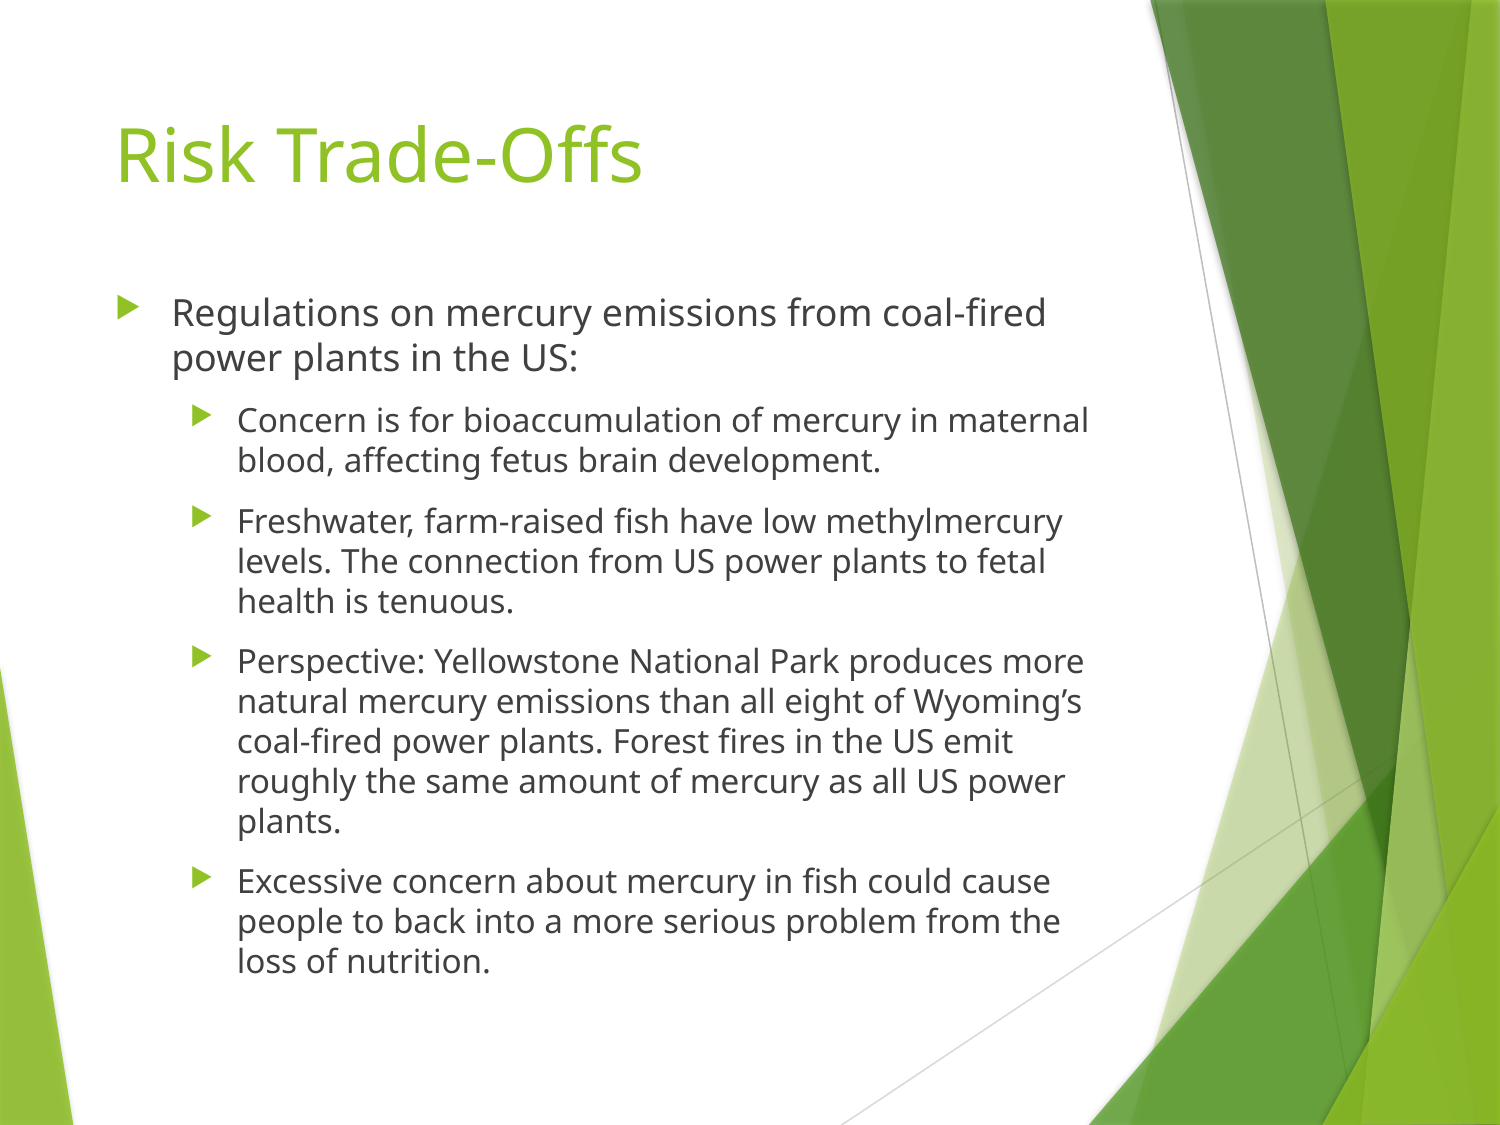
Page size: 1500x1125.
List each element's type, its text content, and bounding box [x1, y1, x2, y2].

list Regulations on mercury emissions from coal-fired power plants in the US: Concern is for bioaccumulation of mercury in maternal blood, affecting fetus brain development. Freshwater, farm-raised fish have low methylmercury levels. The connection from US power plants to fetal health is tenuous. Perspective: Yellowstone National Park produces more natural mercury emissions than all eight of Wyoming’s coal-fired power plants. Forest fires in the US emit roughly the same amount of mercury as all US power plants. Excessive concern about mercury in fish could cause people to back into a more serious problem from the loss of nutrition. [99, 281, 1142, 1079]
title Risk Trade-Offs [99, 99, 1142, 281]
